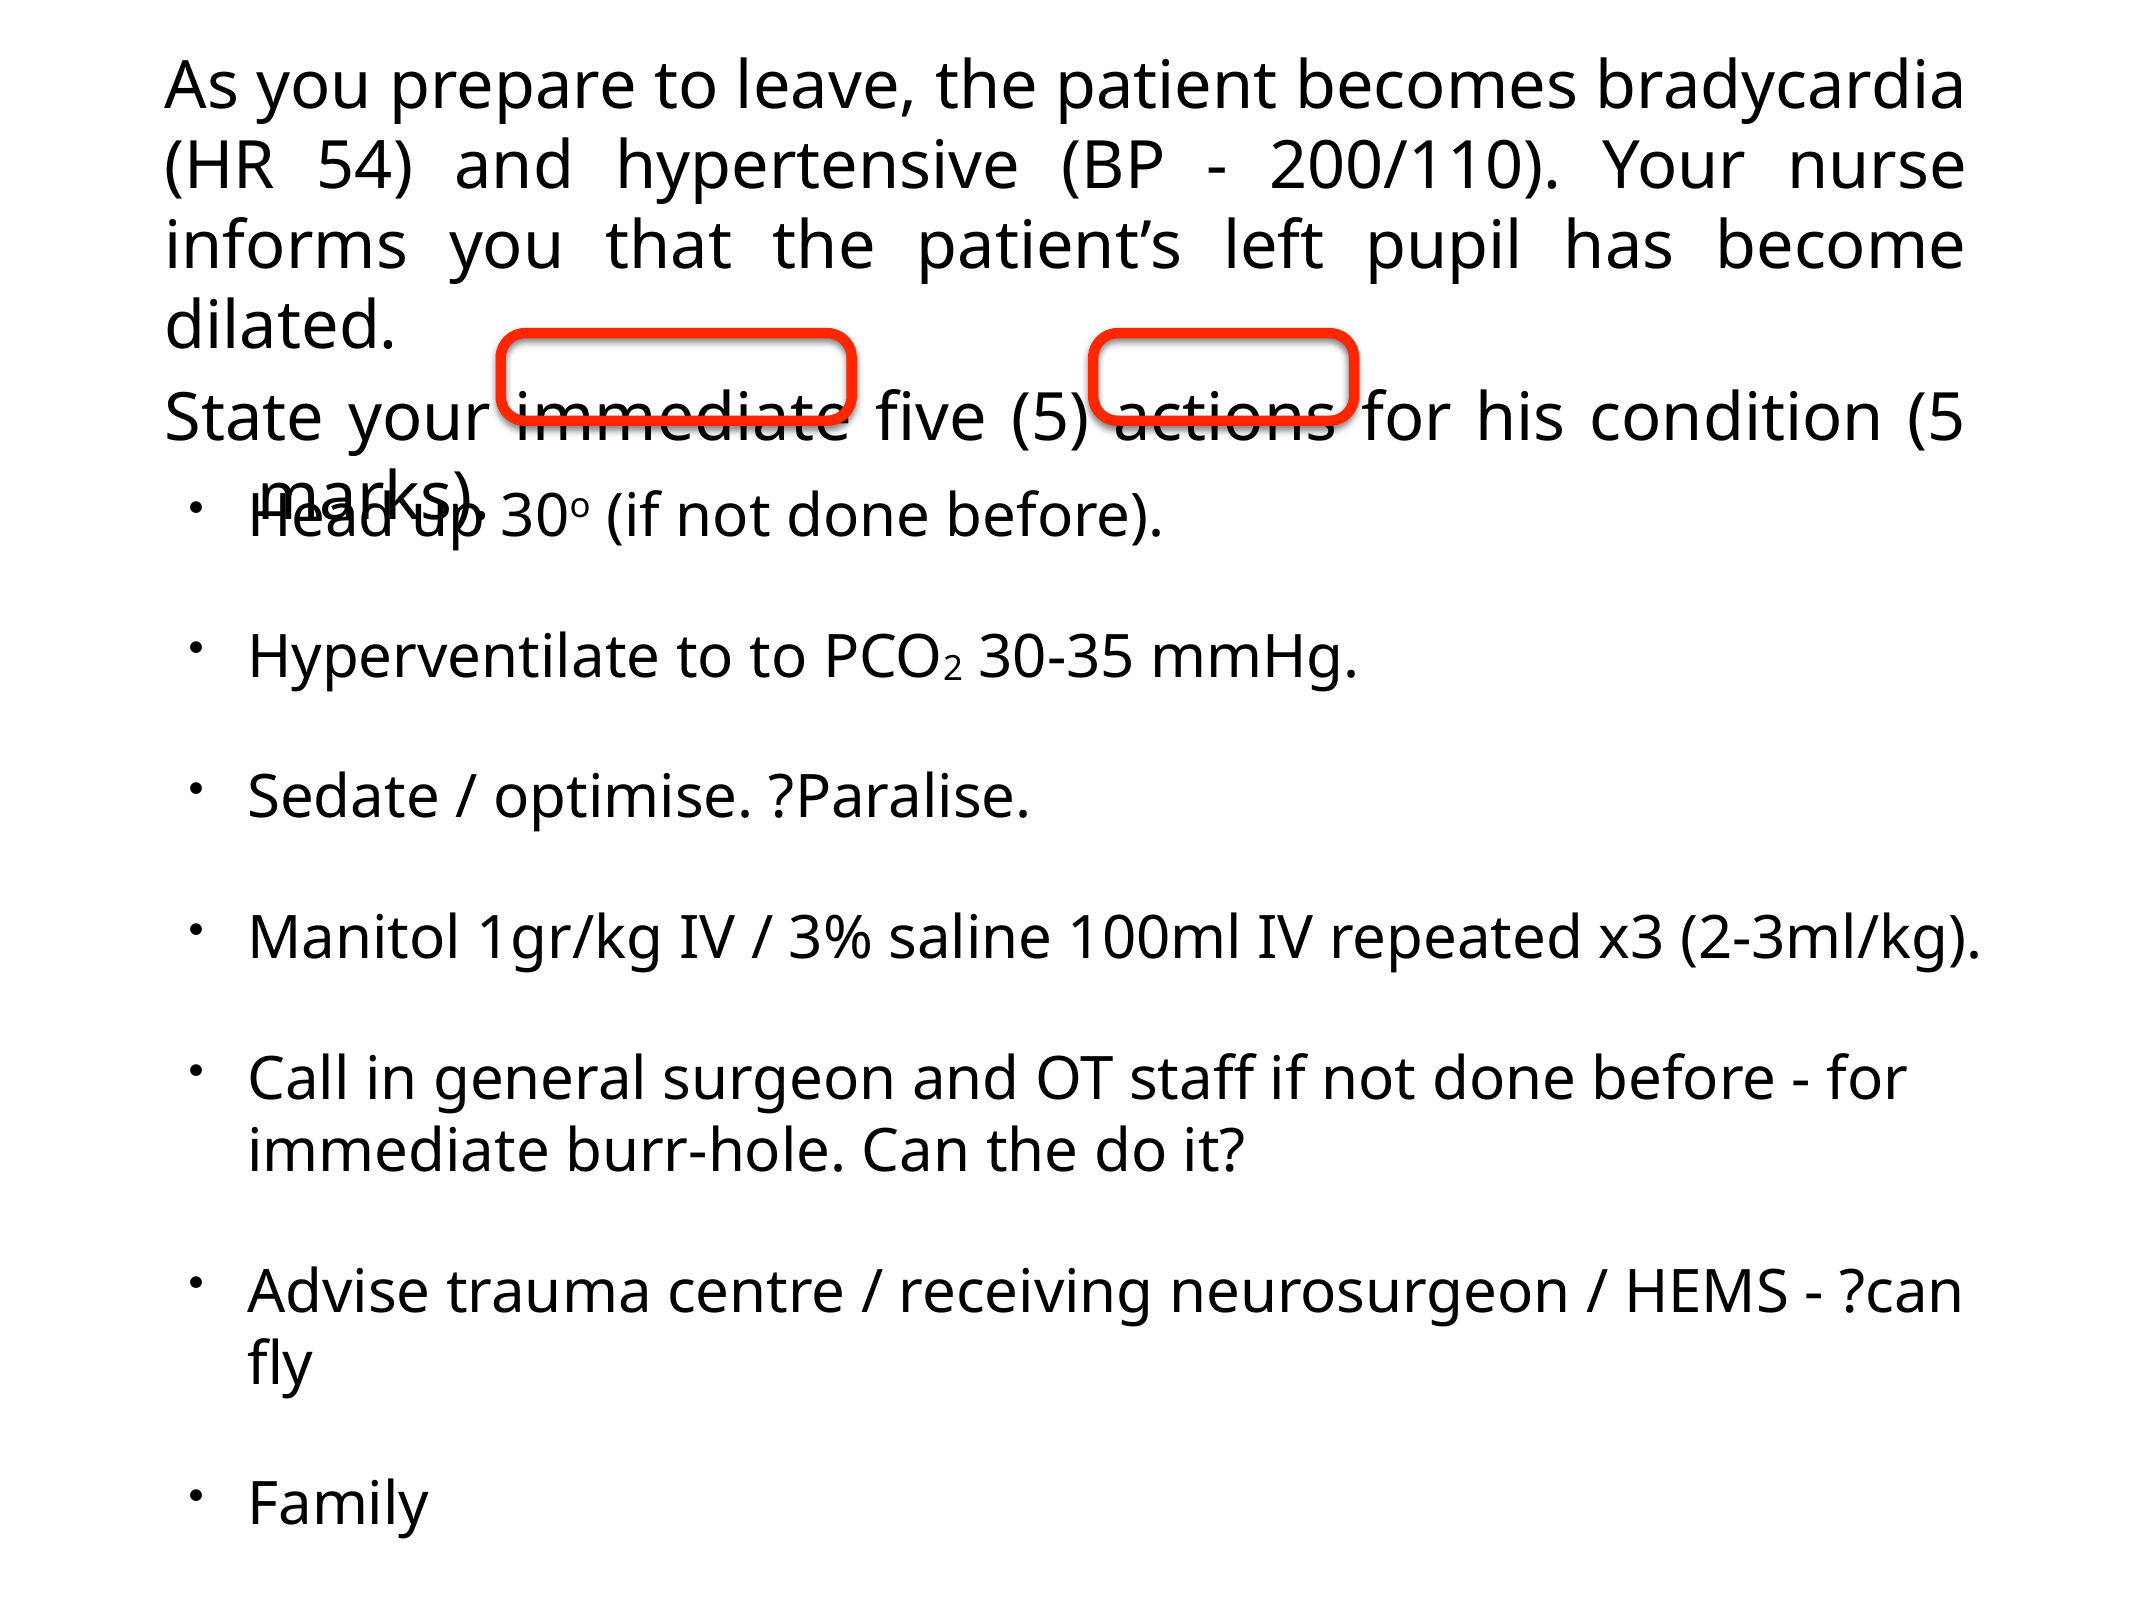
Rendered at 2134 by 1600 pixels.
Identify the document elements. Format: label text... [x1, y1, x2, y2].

title As you prepare to leave, the patient becomes bradycardia (HR 54) and hypertensive (BP - 200/110). Your nurse informs you that the patient’s left pupil has become dilated. State your immediate five (5) actions for his condition (5 marks). [155, 72, 1978, 503]
list Head up 30o (if not done before). Hyperventilate to to PCO2 30-35 mmHg. Sedate / optimise. ?Paralise. Manitol 1gr/kg IV / 3% saline 100ml IV repeated x3 (2-3ml/kg). Call in general surgeon and OT staff if not done before - for immediate burr-hole. Can the do it? Advise trauma centre / receiving neurosurgeon / HEMS - ?can fly Family [179, 479, 2002, 1535]
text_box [500, 332, 1355, 421]
